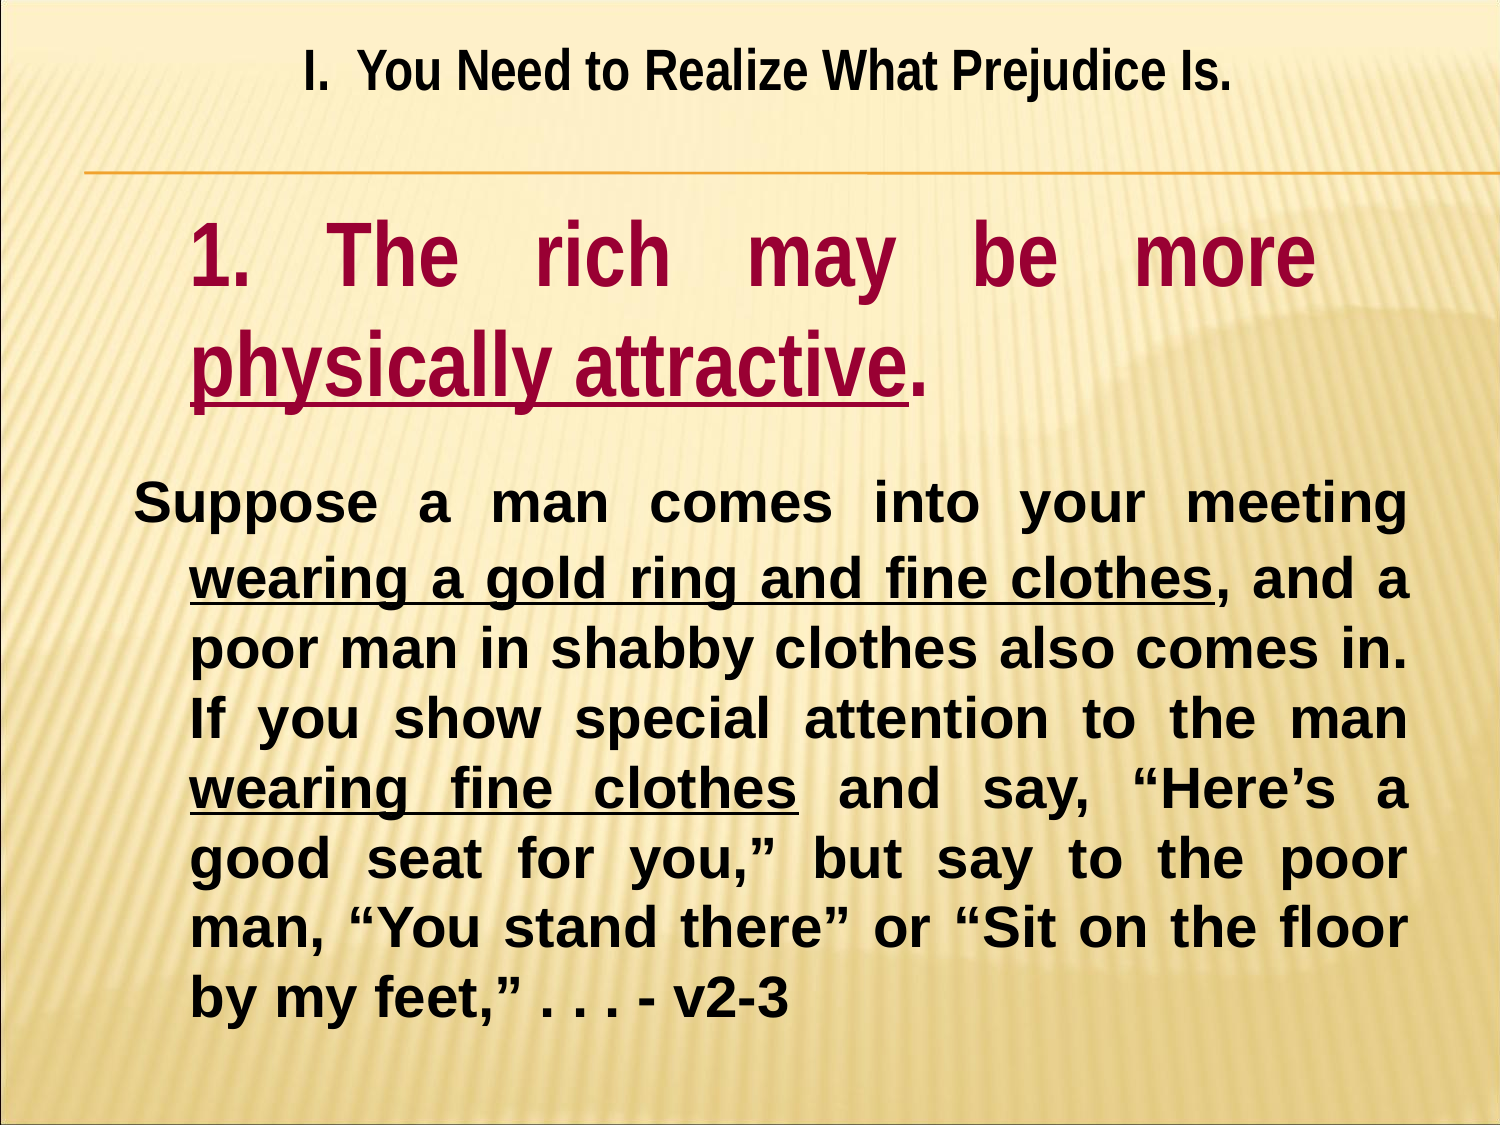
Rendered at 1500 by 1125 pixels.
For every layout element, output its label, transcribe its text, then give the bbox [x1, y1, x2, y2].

text_box I. You Need to Realize What Prejudice Is. [124, 24, 1413, 110]
picture [0, 0, 1500, 1125]
list 1. The rich may be more physically attractive. Suppose a man comes into your meeting wearing a gold ring and fine clothes, and a poor man in shabby clothes also comes in. If you show special attention to the man wearing fine clothes and say, “Here’s a good seat for you,” but say to the poor man, “You stand there” or “Sit on the floor by my feet,” . . . - v2-3 [75, 187, 1425, 1075]
